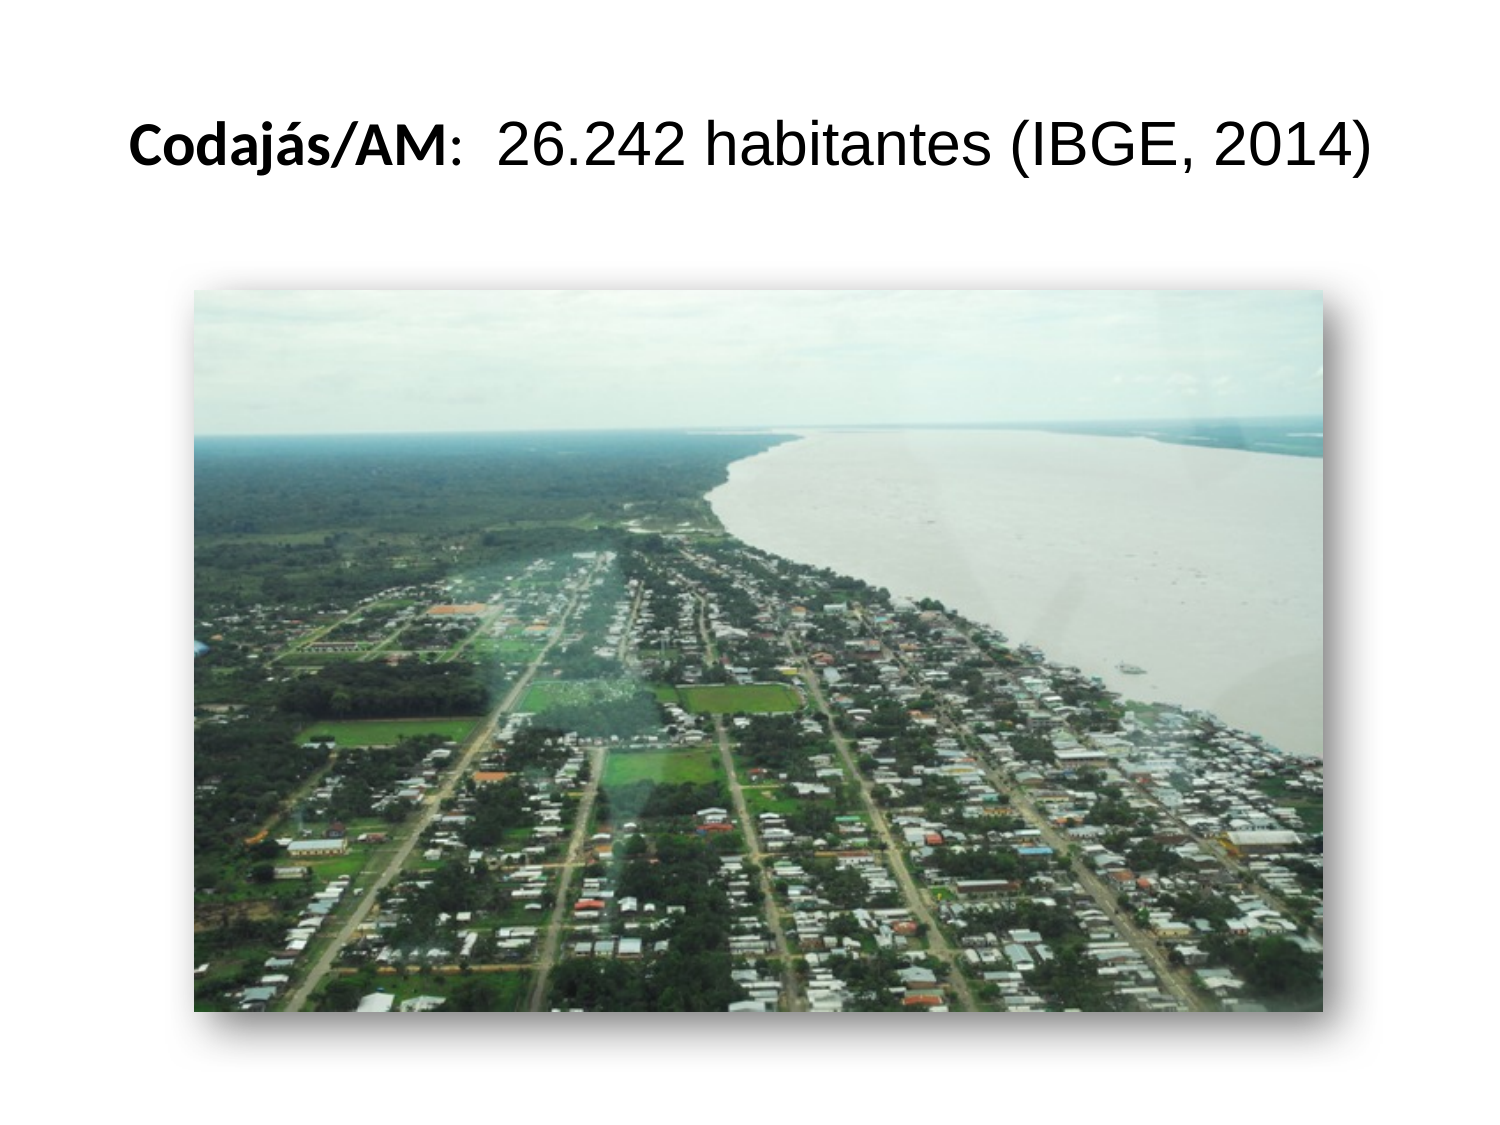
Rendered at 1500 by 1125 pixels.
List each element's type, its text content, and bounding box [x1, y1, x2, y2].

picture [194, 290, 1323, 1012]
title Codajás/AM: 26.242 habitantes (IBGE, 2014) [76, 46, 1427, 235]
